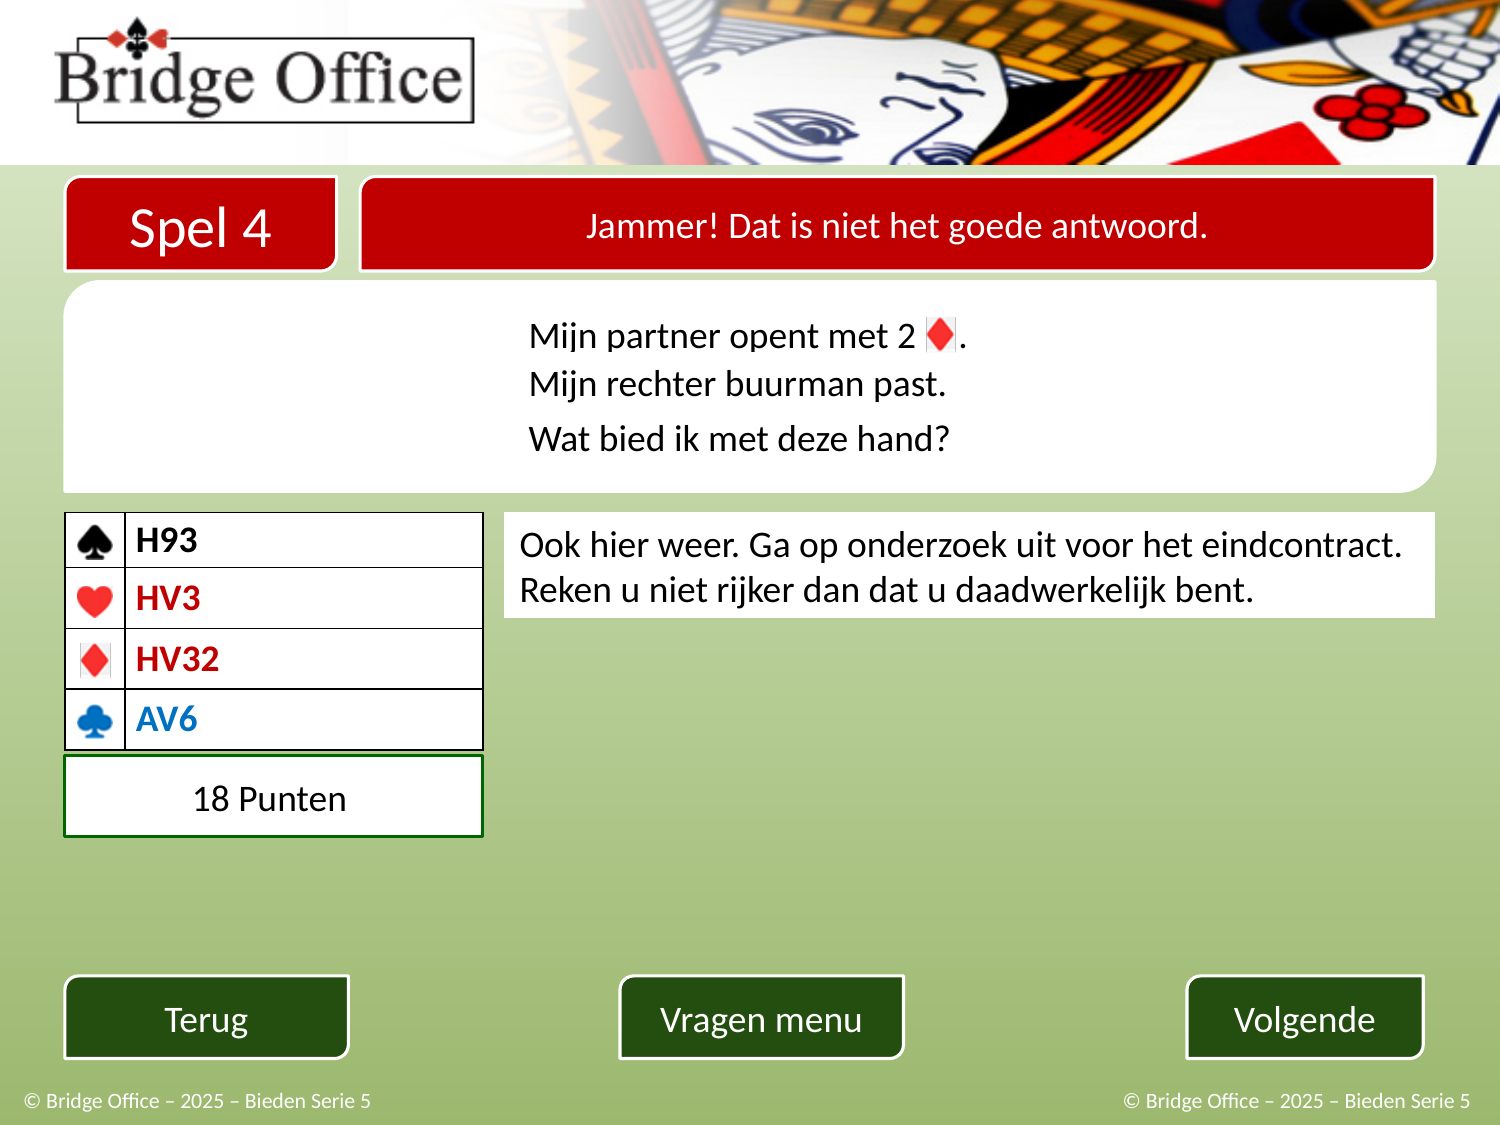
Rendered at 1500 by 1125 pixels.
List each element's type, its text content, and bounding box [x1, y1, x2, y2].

text_box Mijn rechter buurman past. [513, 352, 987, 406]
picture [77, 585, 114, 618]
table_header H93 [126, 513, 482, 567]
text_box Volgende [1185, 974, 1425, 1061]
table_cell HV3 [126, 568, 482, 628]
text_box © Bridge Office – 2025 – Bieden Serie 5 [8, 1079, 393, 1121]
text_box Wat bied ik met deze hand? [513, 406, 987, 467]
picture [77, 524, 114, 561]
text_box 18 Punten [63, 754, 484, 838]
text_box Vragen menu [618, 974, 906, 1061]
picture [77, 703, 114, 740]
picture [922, 317, 959, 353]
picture [77, 643, 114, 679]
text_box [63, 280, 1437, 493]
table_cell [66, 568, 124, 628]
text_box Spel 4 [63, 179, 339, 273]
table_cell HV32 [126, 629, 482, 688]
table_cell AV6 [126, 690, 482, 749]
picture [0, 0, 1500, 166]
text_box Jammer! Dat is niet het goede antwoord. [358, 179, 1437, 273]
text_box © Bridge Office – 2025 – Bieden Serie 5 [1107, 1079, 1500, 1121]
table_cell [66, 690, 124, 749]
text_box Terug [63, 974, 350, 1061]
text_box Mijn partner opent met 2 . [513, 303, 1022, 364]
text_box Ook hier weer. Ga op onderzoek uit voor het eindcontract. Reken u niet rijker dan dat u daadwerkelijk bent. [504, 512, 1435, 618]
table_header [66, 513, 124, 567]
table_cell [66, 629, 124, 688]
